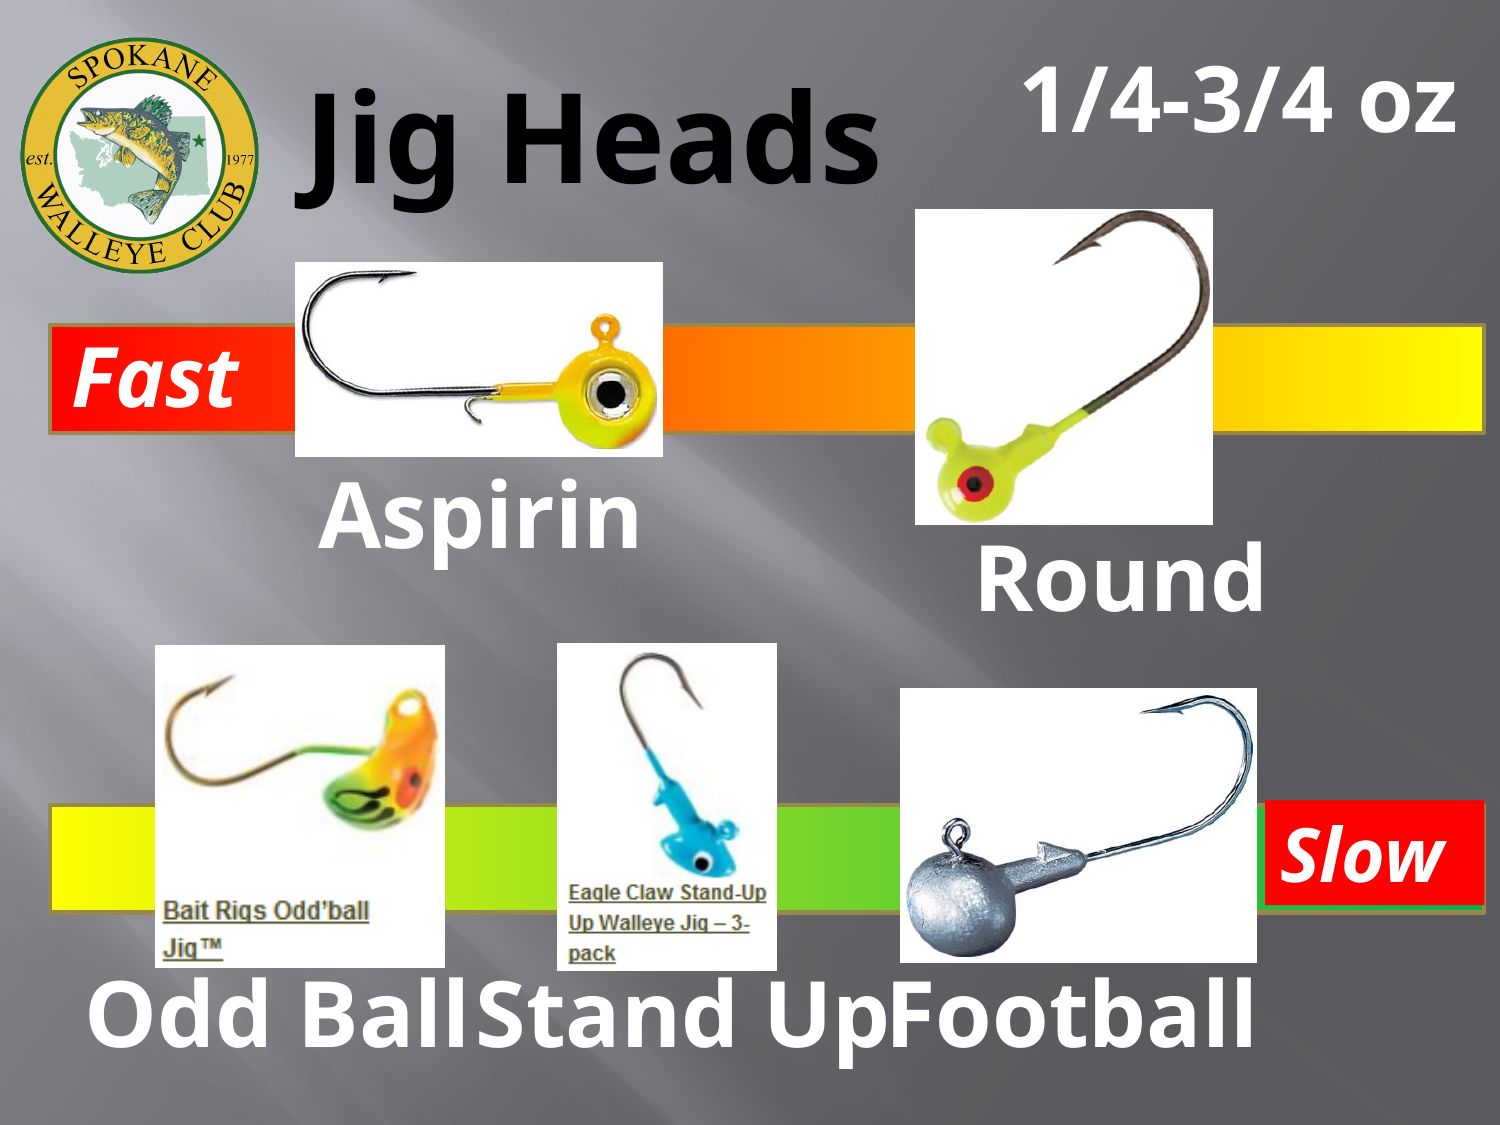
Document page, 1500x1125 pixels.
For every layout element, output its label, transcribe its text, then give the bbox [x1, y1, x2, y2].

text_box Stand Up [460, 948, 906, 1074]
text_box [48, 323, 295, 435]
text_box [708, 323, 914, 435]
text_box [48, 803, 155, 915]
picture [20, 37, 259, 274]
text_box Round [958, 512, 1284, 638]
text_box Slow [1299, 800, 1485, 906]
text_box [1256, 323, 1486, 435]
text_box 1/4-3/4 oz [1004, 33, 1474, 159]
text_box [1299, 803, 1486, 915]
text_box Football [906, 963, 1274, 1074]
text_box Odd Ball [70, 948, 460, 1074]
picture [295, 262, 663, 457]
text_box [487, 803, 557, 915]
picture [914, 209, 1213, 526]
text_box Fast [56, 316, 254, 432]
text_box [821, 803, 899, 915]
text_box Aspirin [303, 457, 659, 575]
picture [899, 687, 1257, 963]
picture [557, 643, 777, 971]
text_box Jig Heads [289, 50, 898, 216]
picture [155, 645, 445, 969]
